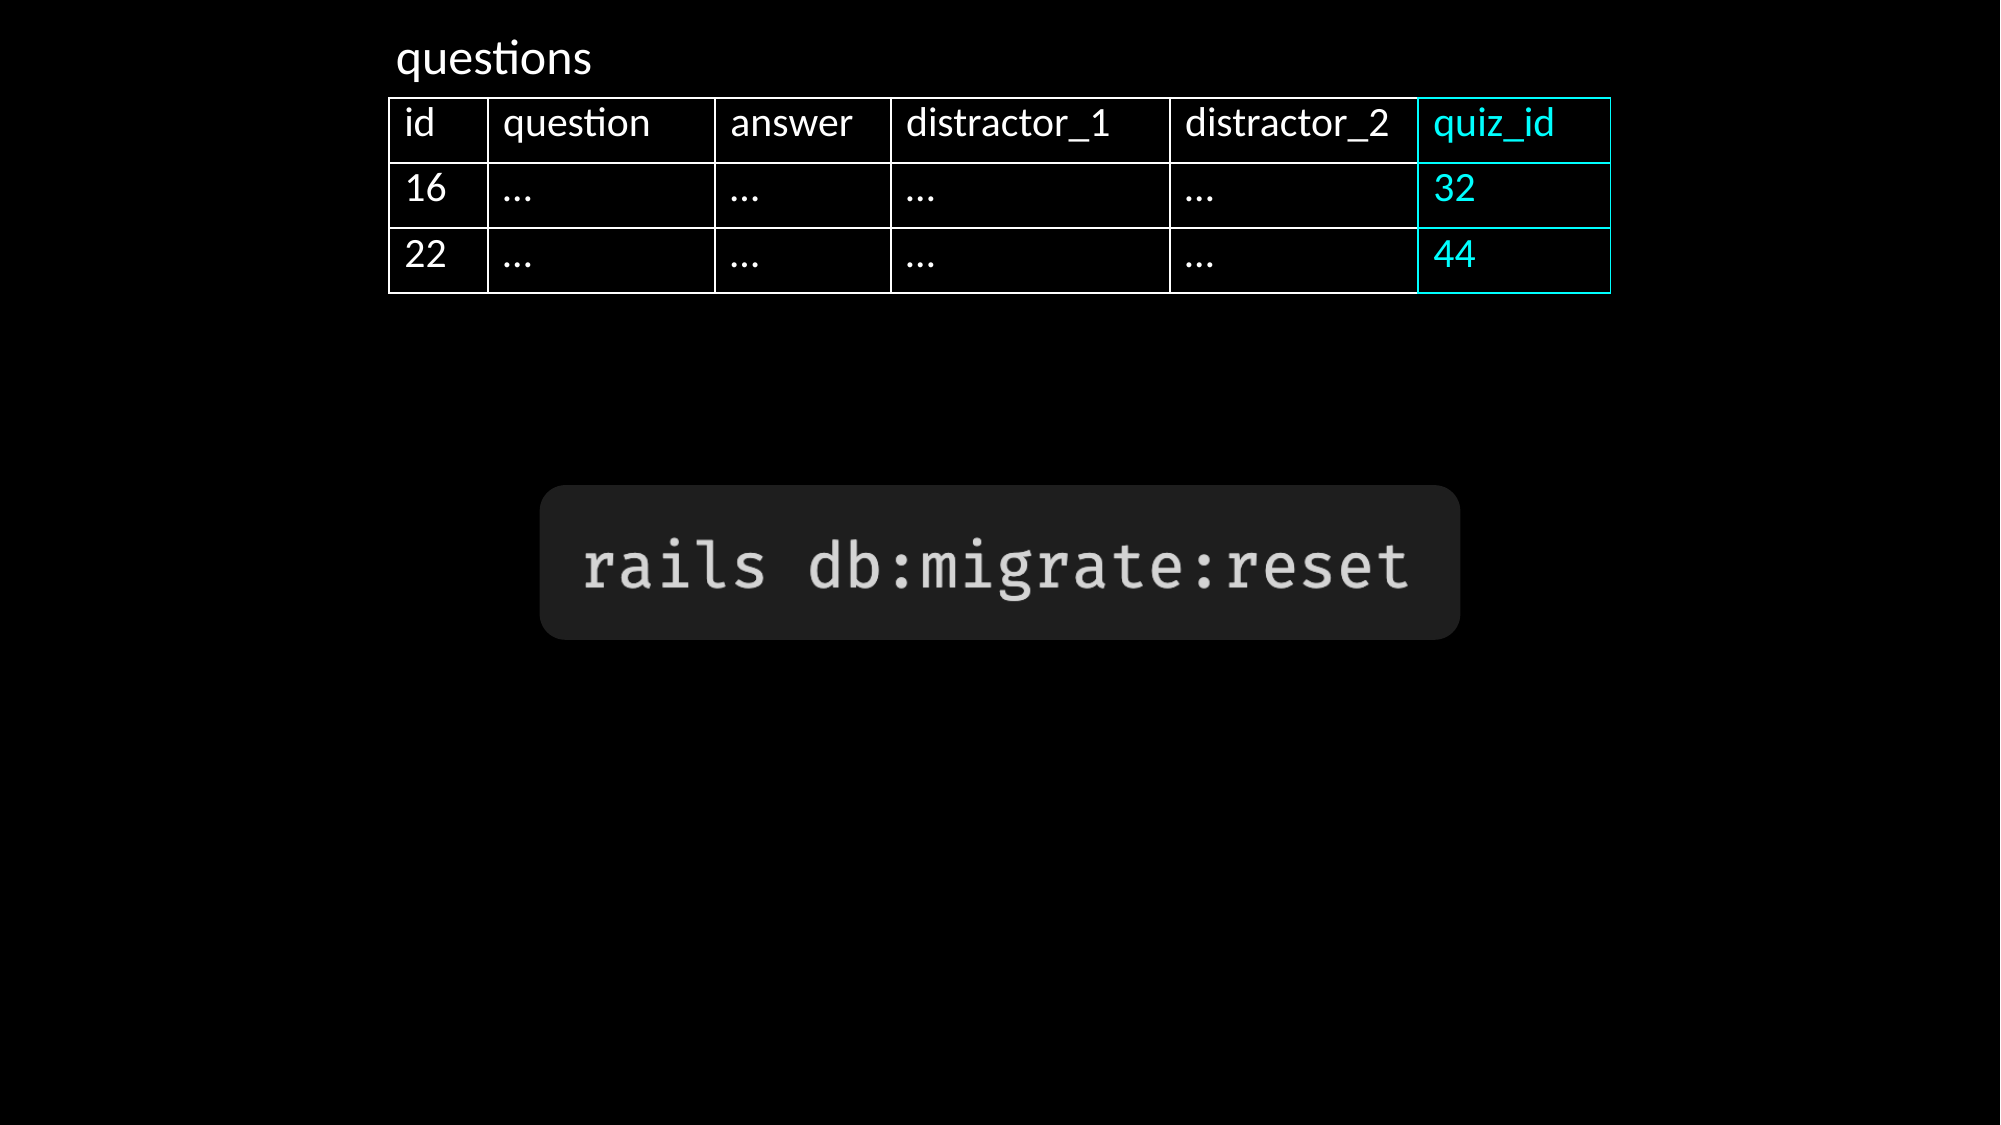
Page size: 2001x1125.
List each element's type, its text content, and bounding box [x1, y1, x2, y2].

table_header answer [716, 99, 890, 162]
table_cell … [1171, 229, 1417, 292]
table_cell … [716, 229, 890, 292]
table_cell … [892, 164, 1169, 227]
table_header question [489, 99, 714, 162]
table_cell … [489, 164, 714, 227]
table_header id [390, 99, 487, 162]
text_box questions [381, 16, 607, 92]
table_cell … [1171, 164, 1417, 227]
table_cell … [892, 229, 1169, 292]
table_header distractor_2 [1171, 99, 1417, 162]
table_header distractor_1 [892, 99, 1169, 162]
table_cell 22 [390, 229, 487, 292]
table_cell … [489, 229, 714, 292]
table_cell 16 [390, 164, 487, 227]
table_header quiz_id [1419, 99, 1610, 162]
table_cell 44 [1419, 229, 1610, 292]
table_cell … [716, 164, 890, 227]
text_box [539, 485, 1461, 640]
table_cell 32 [1419, 164, 1610, 227]
